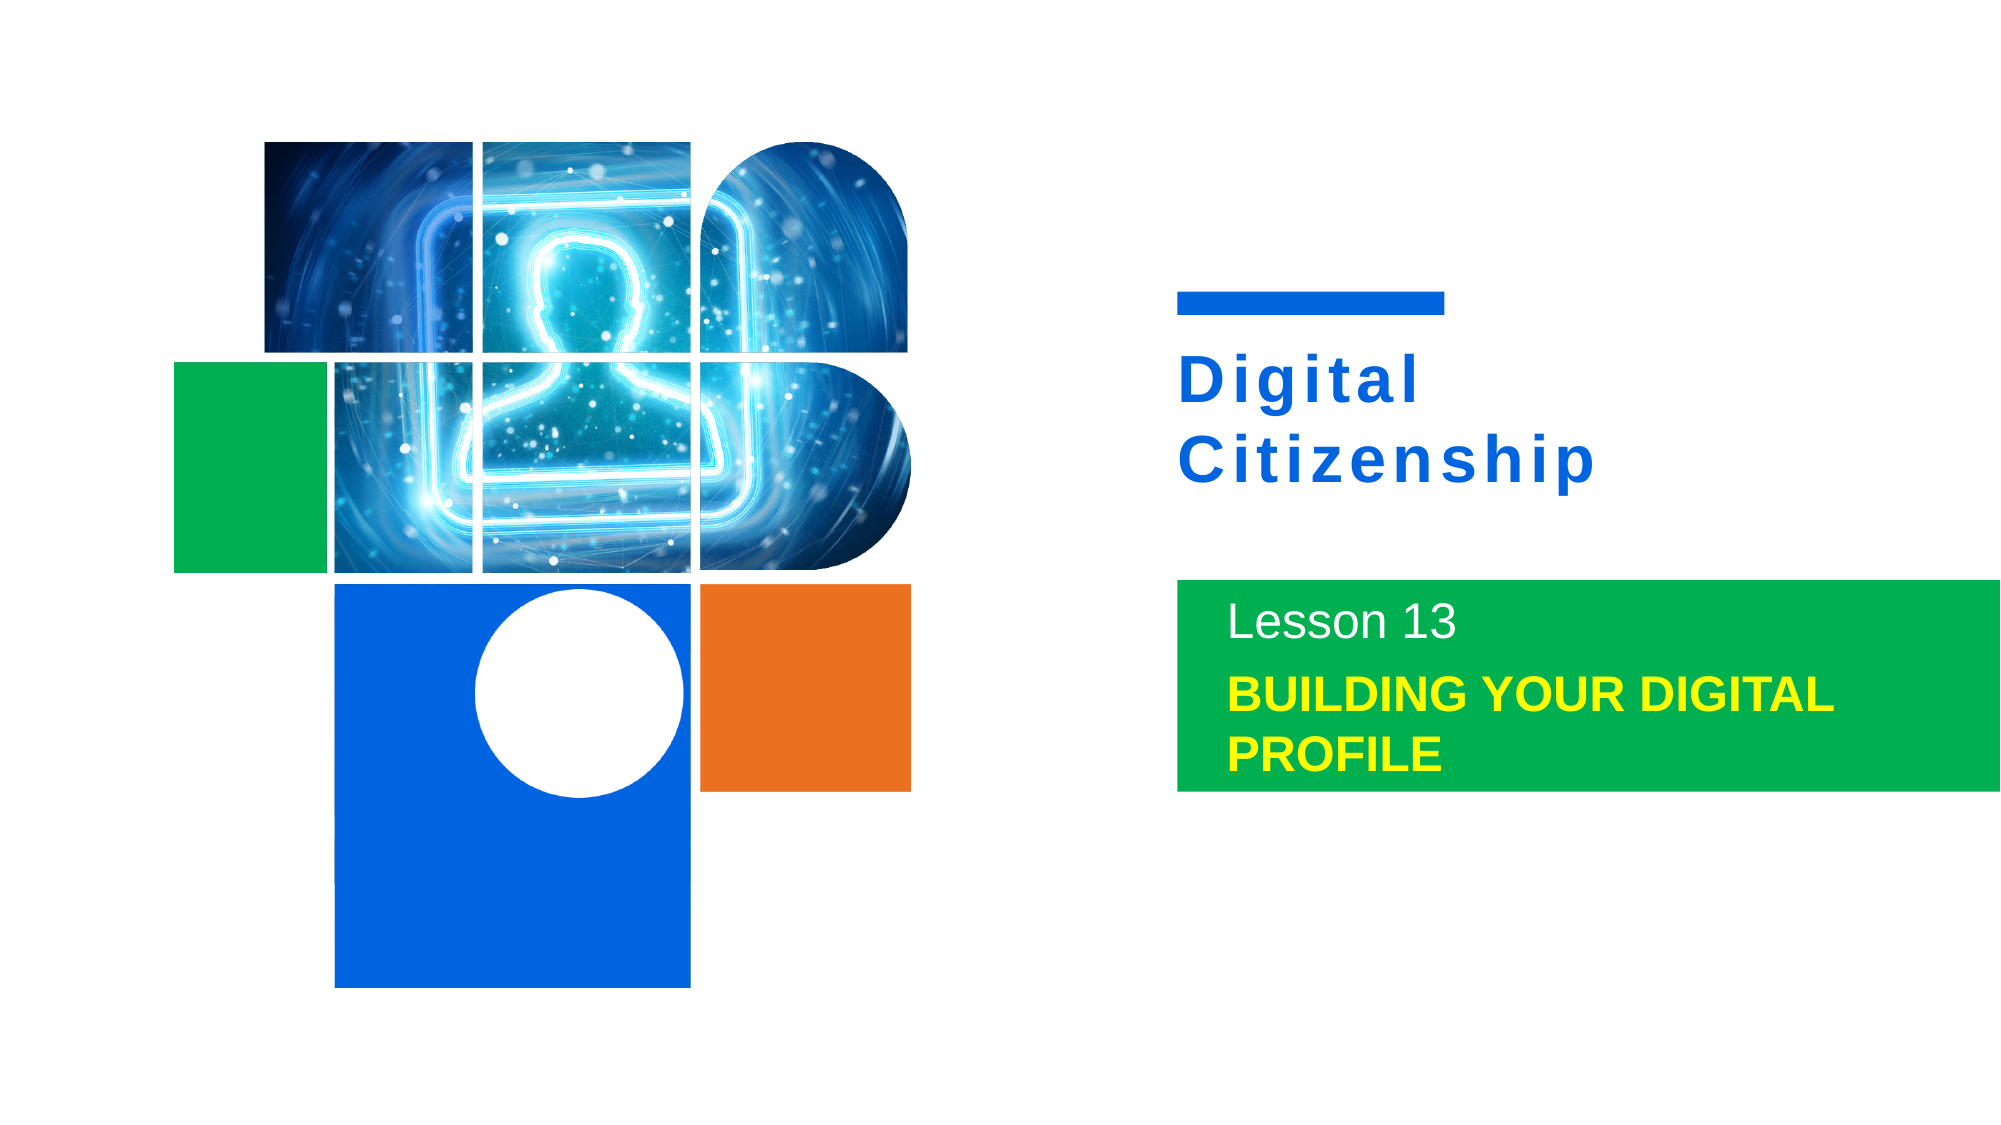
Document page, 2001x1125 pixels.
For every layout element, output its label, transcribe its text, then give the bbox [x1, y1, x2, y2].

text_box [1176, 291, 1445, 316]
text_box Lesson 13 BUILDING YOUR DIGITAL PROFILE [1211, 580, 1916, 789]
text_box [1177, 580, 2000, 792]
text_box Digital Citizenship [1163, 328, 1713, 504]
picture [147, 116, 942, 1013]
